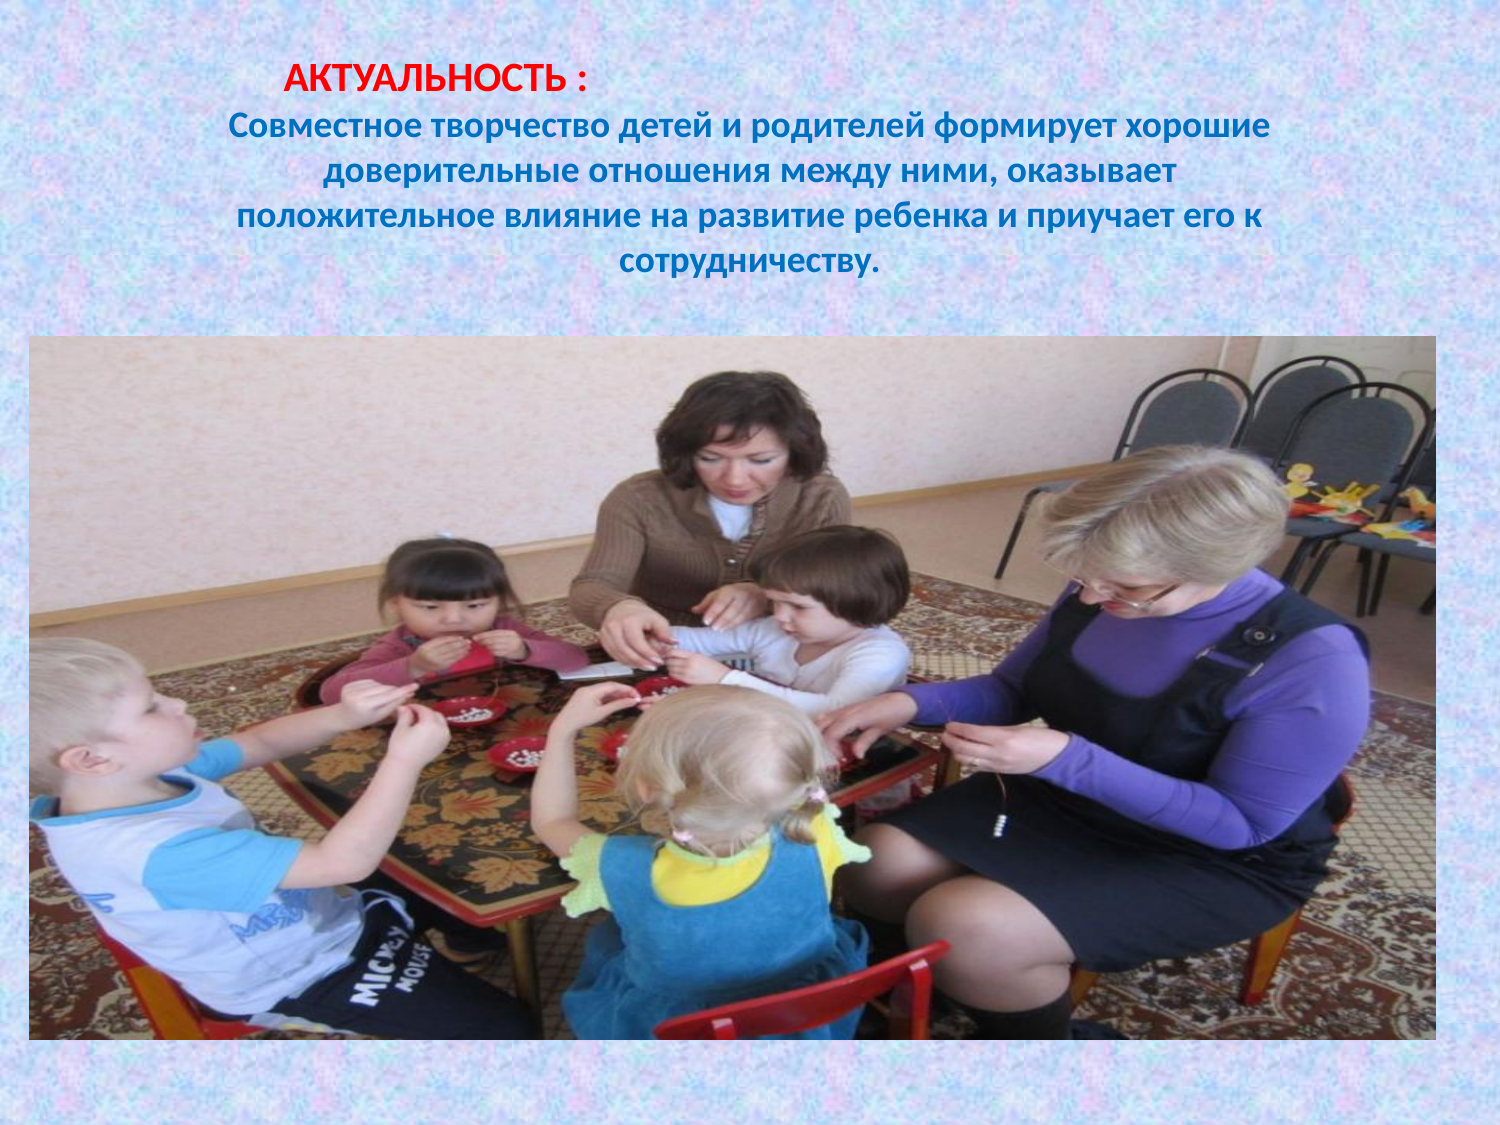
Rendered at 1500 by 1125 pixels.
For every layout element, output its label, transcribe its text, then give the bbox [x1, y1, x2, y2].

picture [0, 0, 1500, 1125]
text_box АКТУАЛЬНОСТЬ : Совместное творчество детей и родителей формирует хорошие доверительные отношения между ними, оказывает положительное влияние на развитие ребенка и приучает его к сотрудничеству. [180, 42, 1320, 333]
